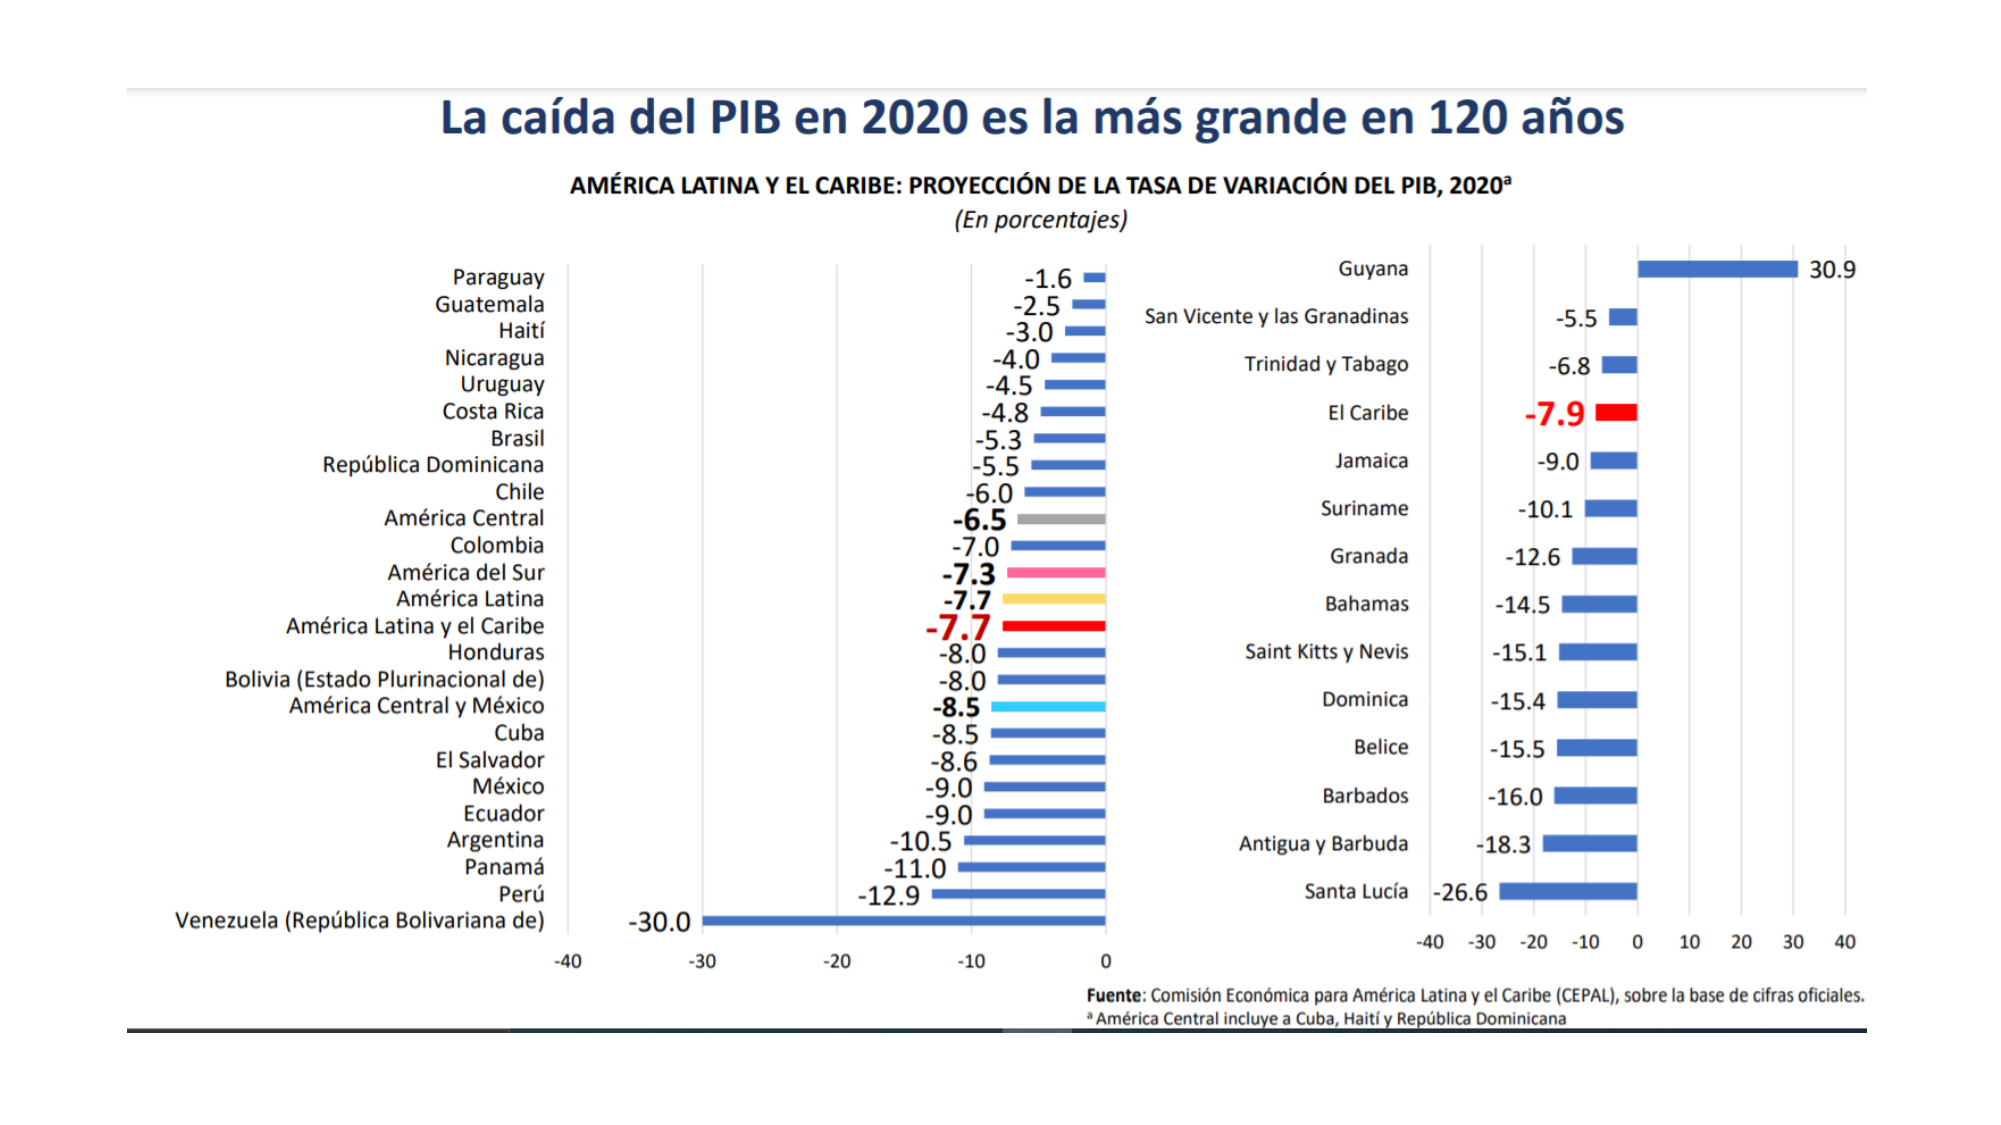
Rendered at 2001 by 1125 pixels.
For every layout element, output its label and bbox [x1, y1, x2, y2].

picture [127, 88, 1867, 1033]
